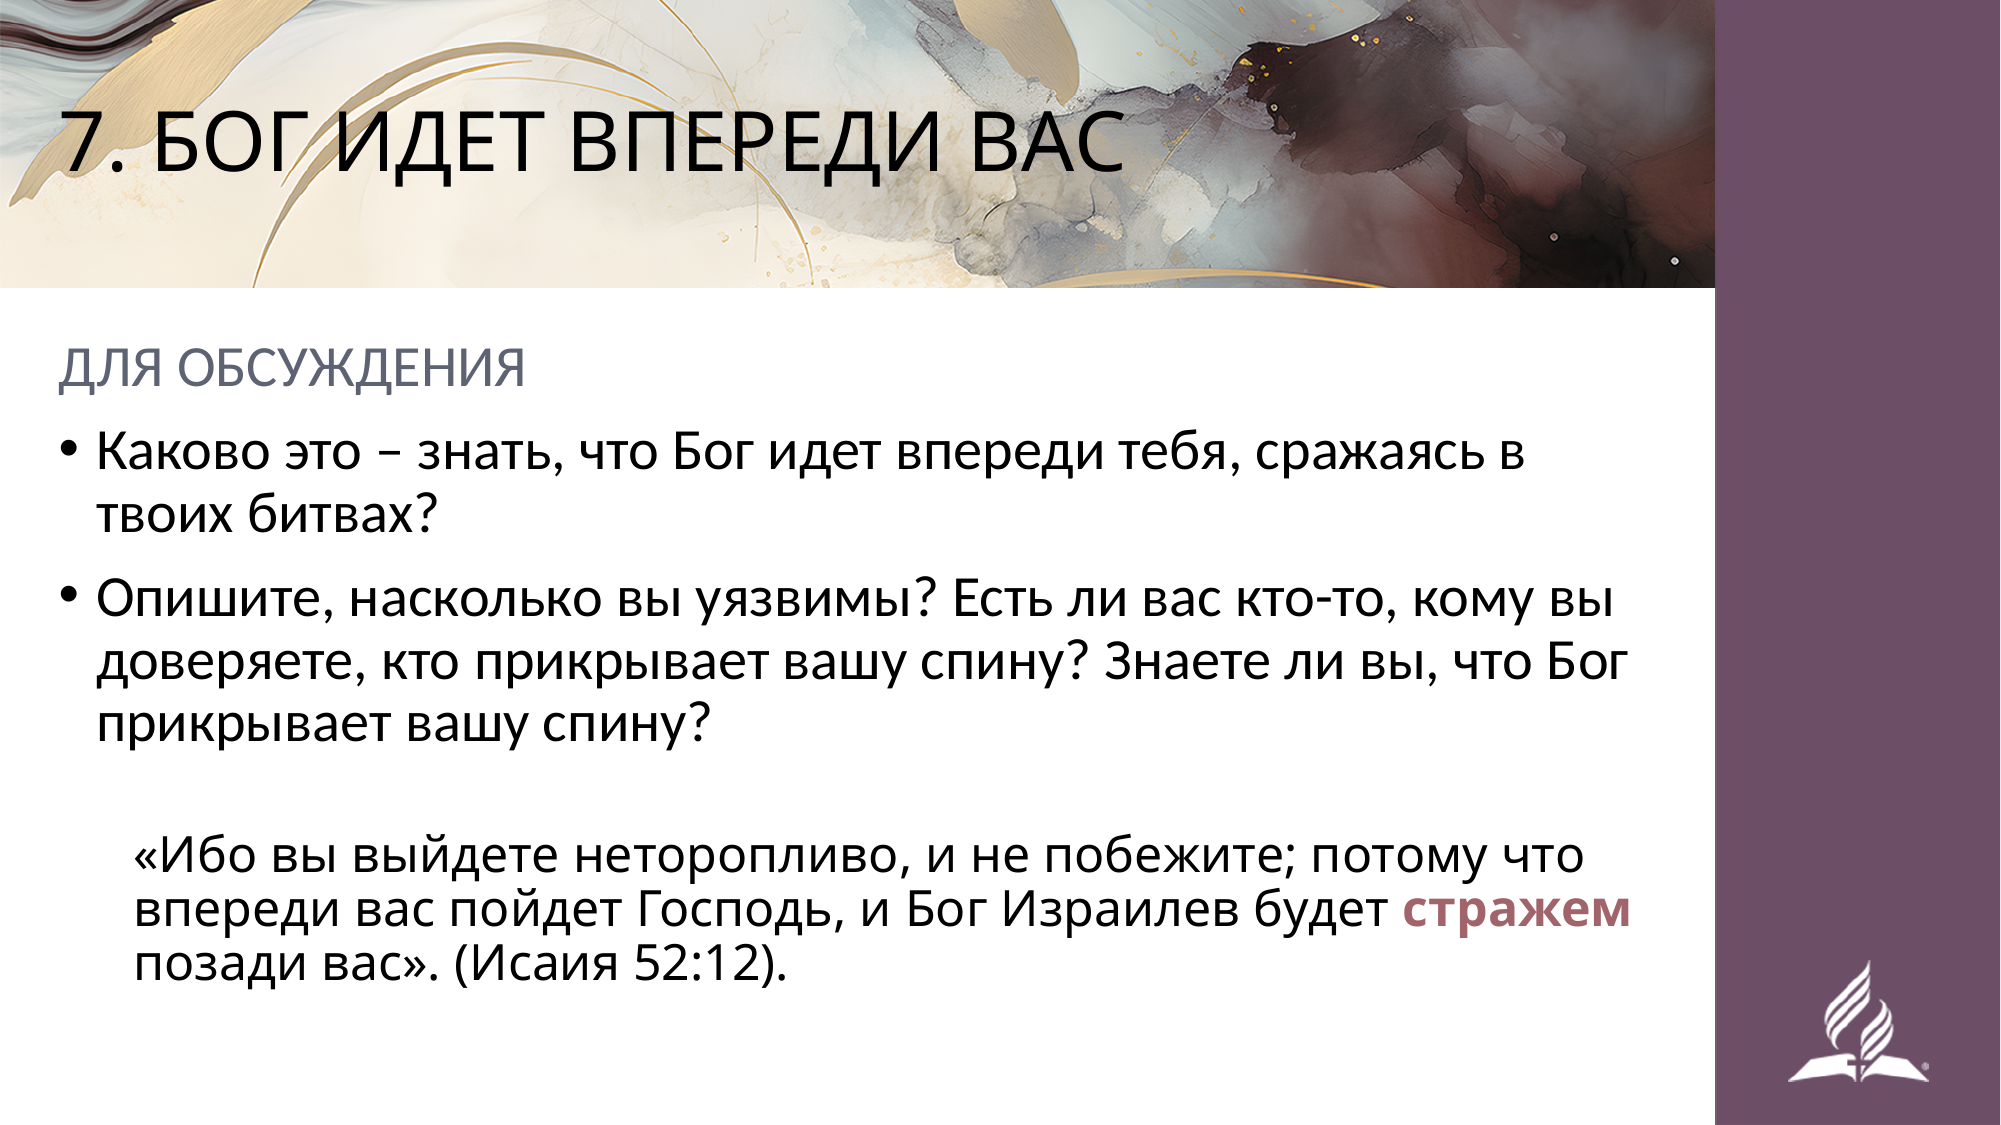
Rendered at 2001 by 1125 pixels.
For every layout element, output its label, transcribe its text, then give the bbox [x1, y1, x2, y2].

list ДЛЯ ОБСУЖДЕНИЯ Каково это – знать, что Бог идет впереди тебя, сражаясь в твоих битвах? Опишите, насколько вы уязвимы? Есть ли вас кто-то, кому вы доверяете, кто прикрывает вашу спину? Знаете ли вы, что Бог прикрывает вашу спину? «Ибо вы выйдете неторопливо, и не побежите; потому что впереди вас пойдет Господь, и Бог Израилев будет стражем позади вас». (Исаия 52:12). [43, 328, 1678, 1043]
picture [0, 0, 2001, 1125]
title 7. БОГ ИДЕТ ВПЕРЕДИ ВАС [43, 35, 1678, 254]
